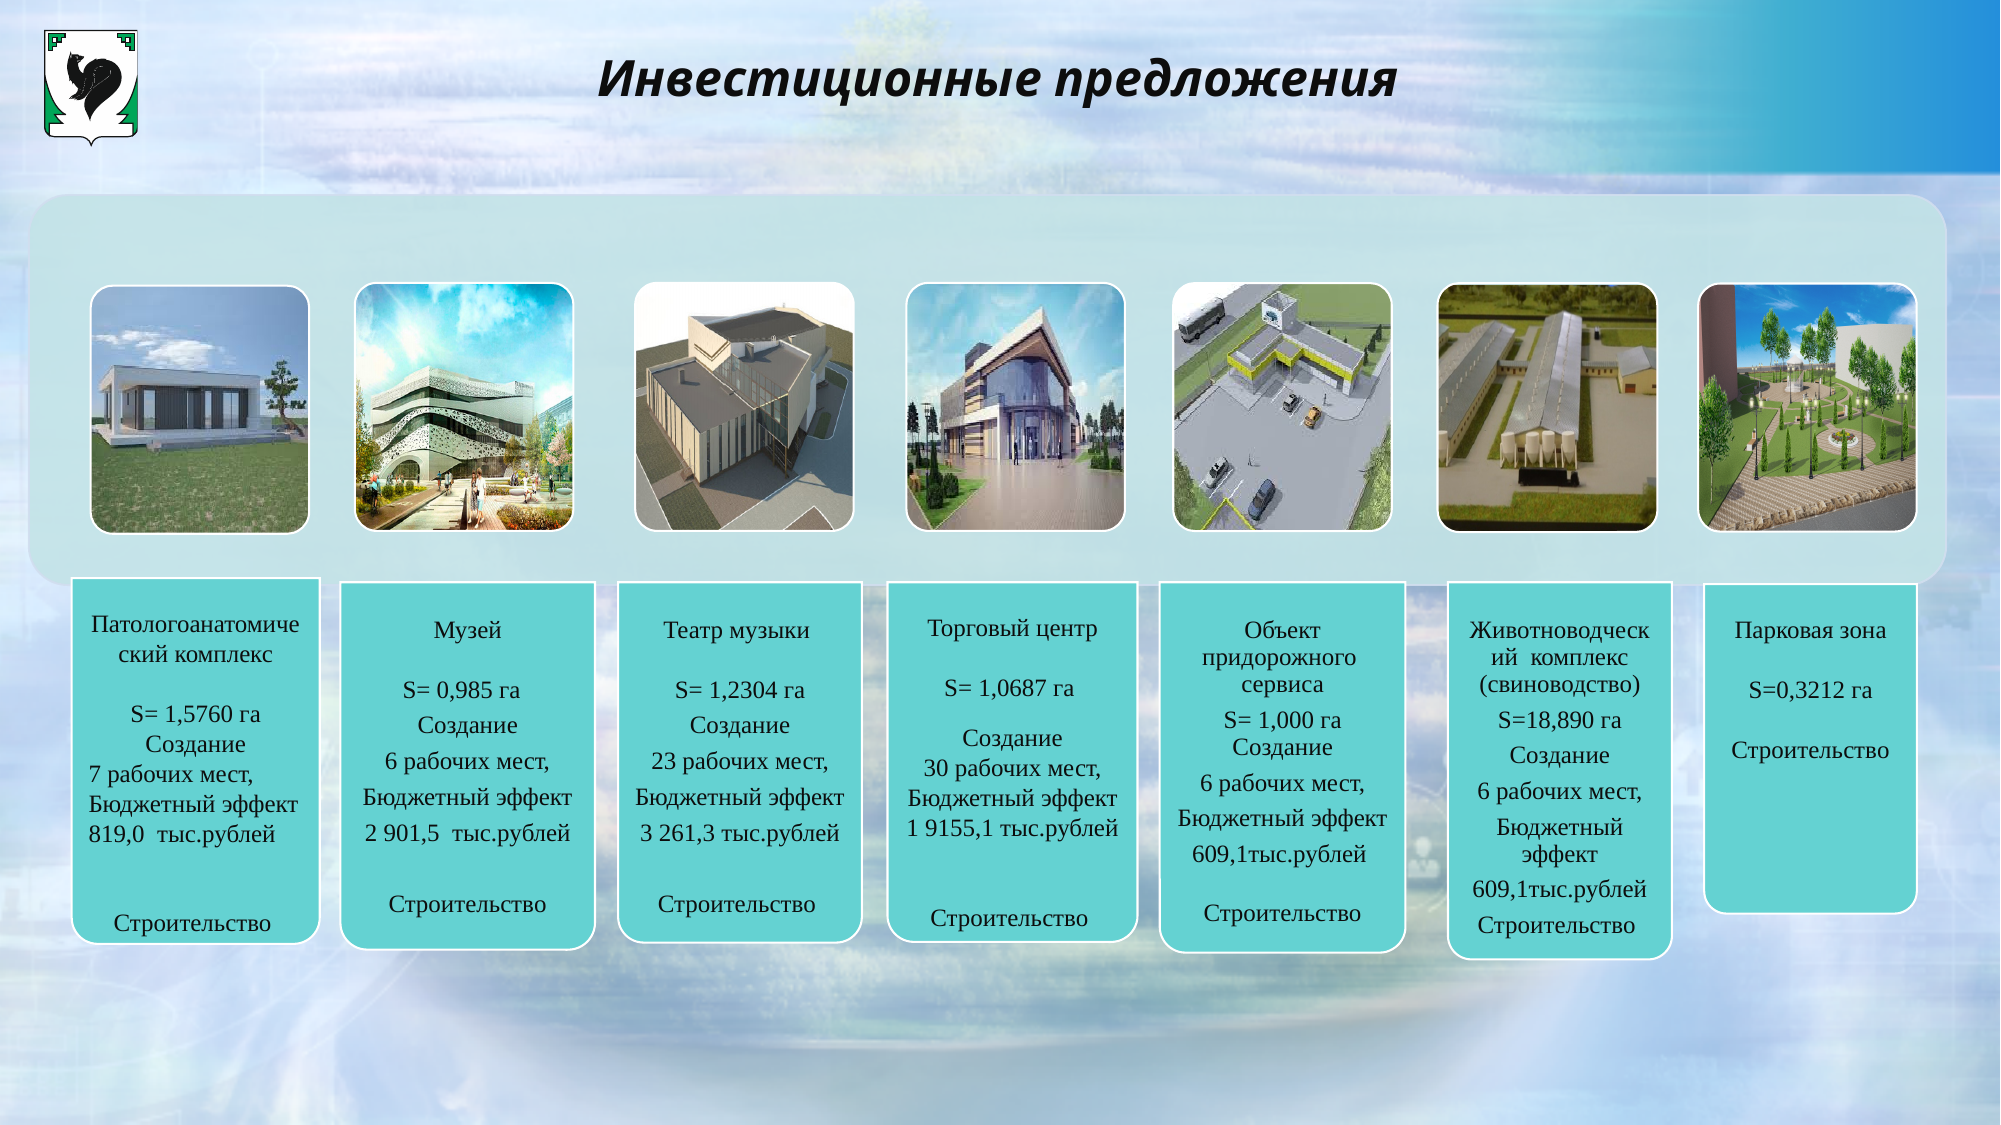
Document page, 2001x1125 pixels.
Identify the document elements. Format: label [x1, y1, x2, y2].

picture [0, 0, 2000, 1125]
text_box [28, 160, 1947, 1027]
